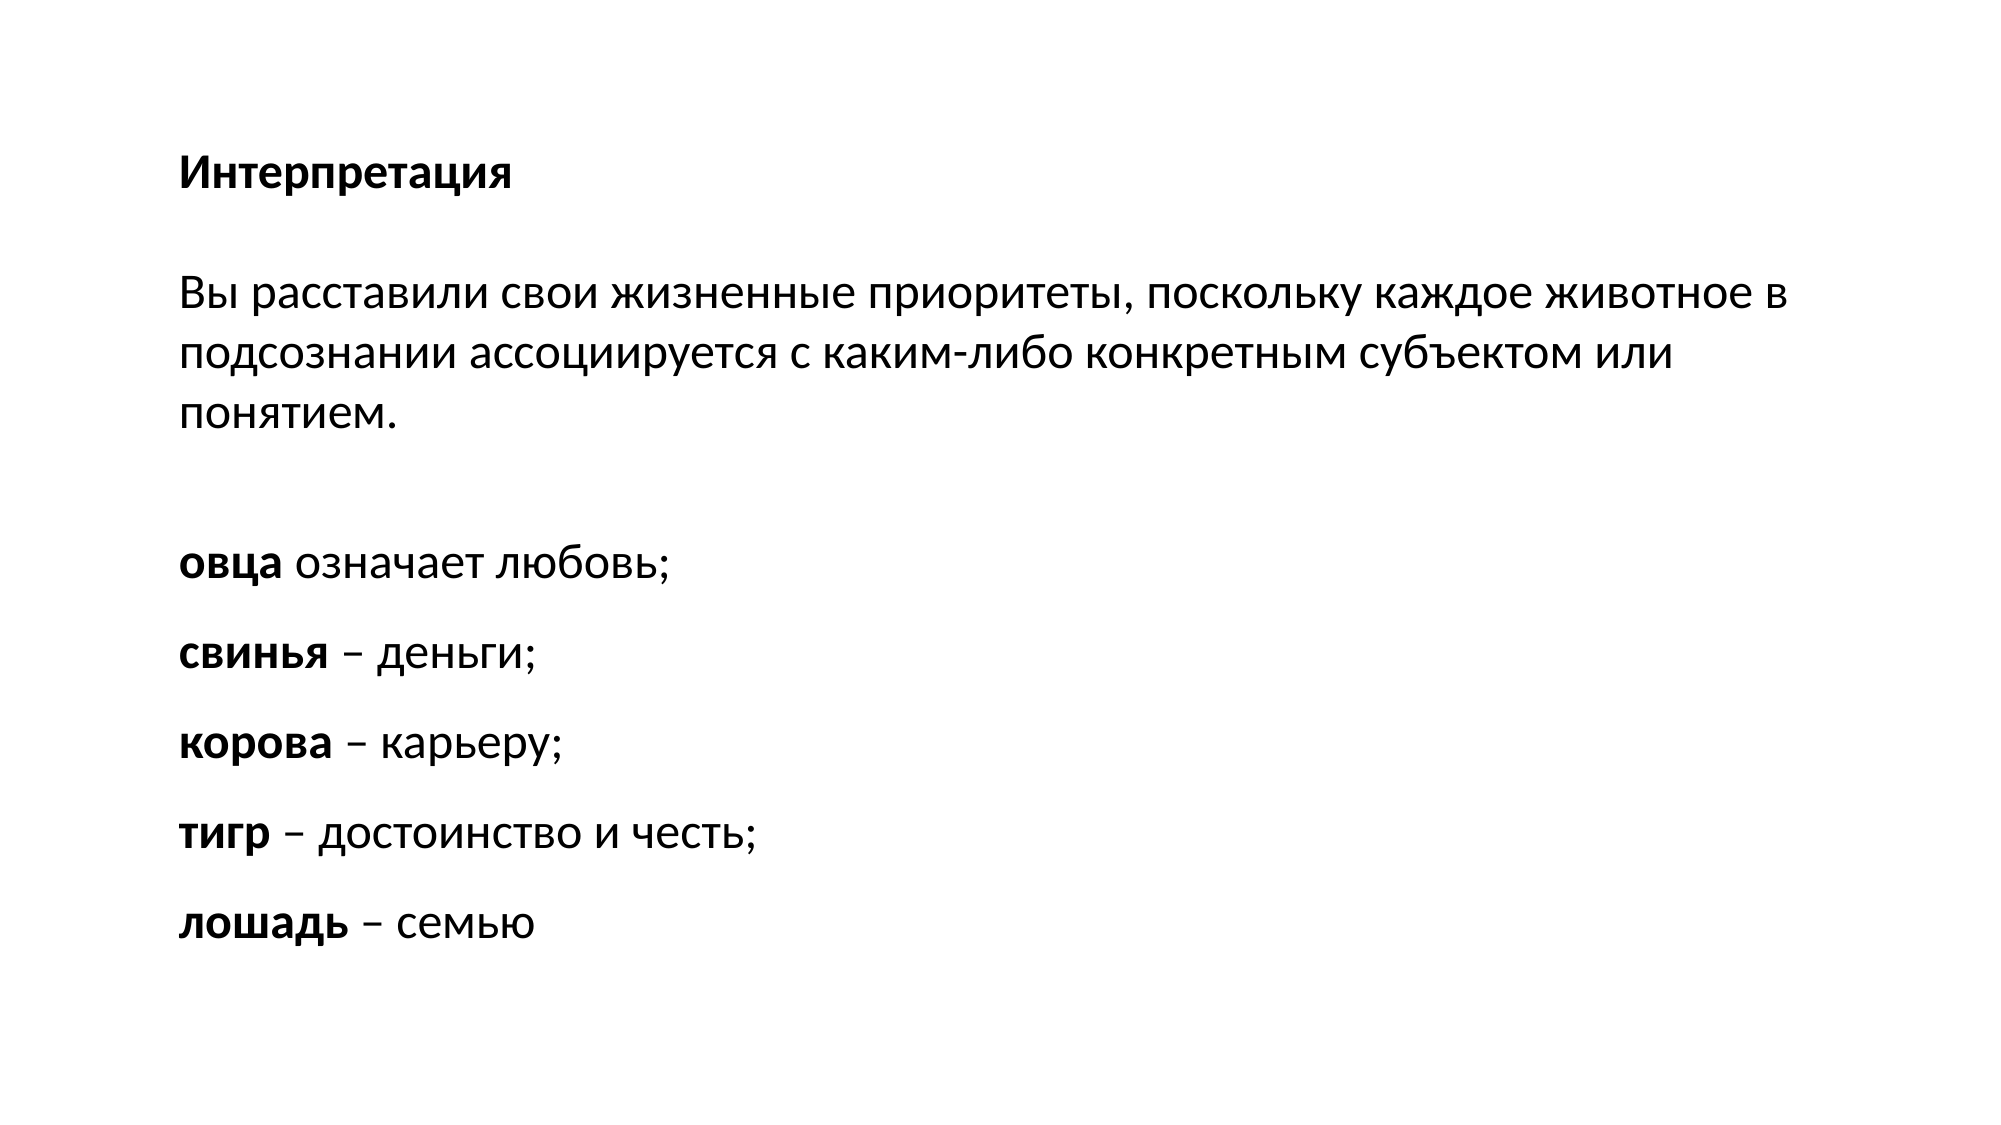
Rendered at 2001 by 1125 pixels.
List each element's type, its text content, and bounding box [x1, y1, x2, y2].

text_box Интерпретация Вы расставили свои жизненные приоритеты, поскольку каждое животное в подсознании ассоциируется с каким-либо конкретным субъектом или понятием. овца означает любовь; свинья – деньги; корова – карьеру; тигр – достоинство и честь; лошадь – семью [164, 130, 1836, 956]
